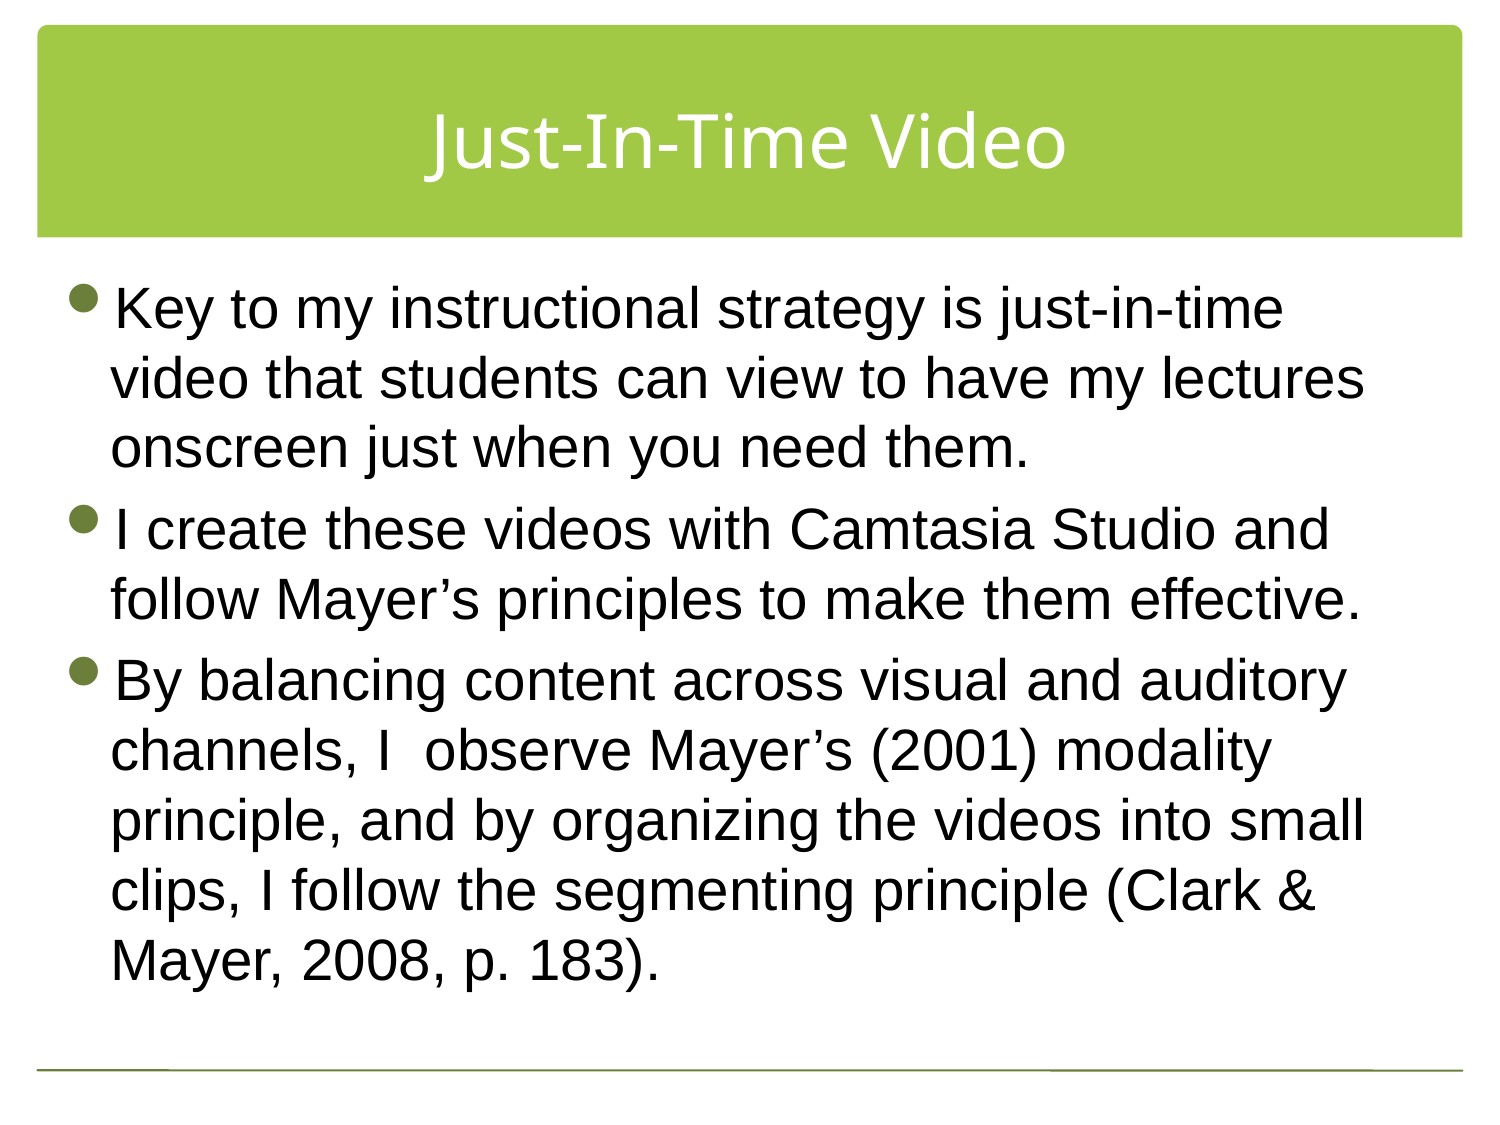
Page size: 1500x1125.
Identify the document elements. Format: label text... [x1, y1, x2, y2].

title Just-In-Time Video [50, 45, 1450, 233]
list Key to my instructional strategy is just-in-time video that students can view to have my lectures onscreen just when you need them. I create these videos with Camtasia Studio and follow Mayer’s principles to make them effective. By balancing content across visual and auditory channels, I observe Mayer’s (2001) modality principle, and by organizing the videos into small clips, I follow the segmenting principle (Clark & Mayer, 2008, p. 183). [50, 262, 1450, 1050]
